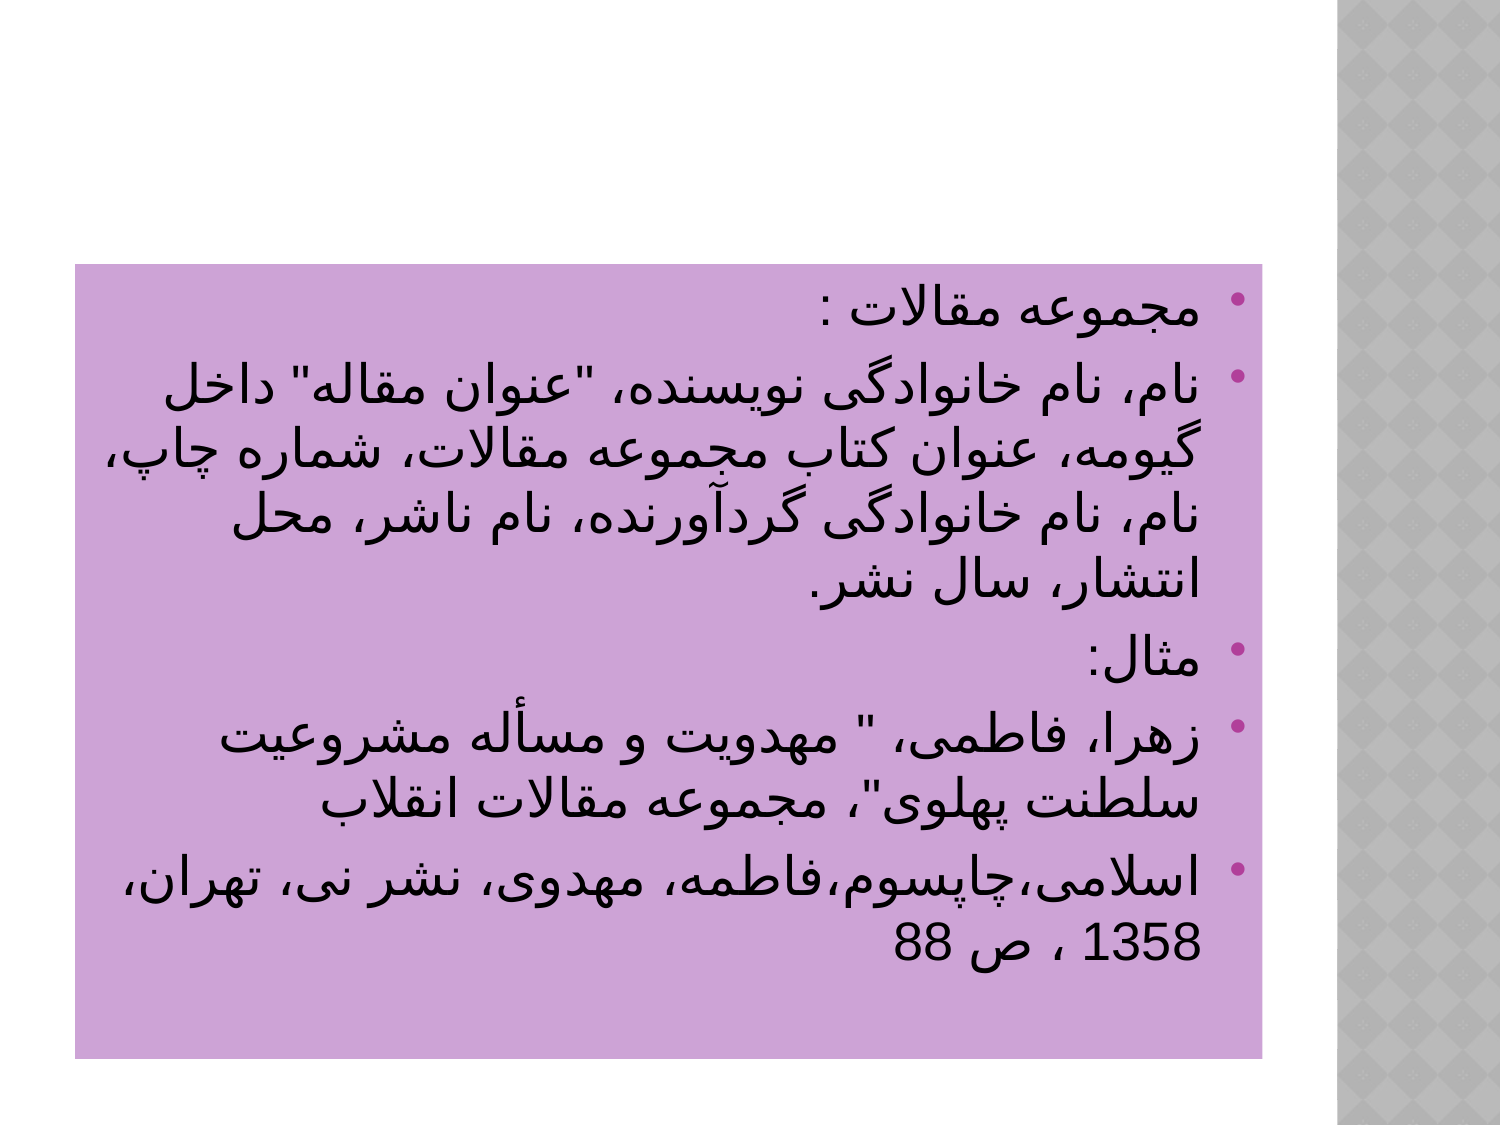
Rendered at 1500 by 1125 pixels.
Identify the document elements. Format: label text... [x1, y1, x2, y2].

list مجموعه مقالات : نام، نام خانوادگی نویسنده، "عنوان مقاله" داخل گیومه، عنوان کتاب مجموعه مقالات، شماره چاپ، نام، نام خانوادگی گردآورنده، نام ناشر، محل انتشار، سال نشر. مثال: زهرا، فاطمی، " مهدویت و مسأله مشروعیت سلطنت پهلوی"، مجموعه مقالات انقلاب اسلامی،چاپسوم،فاطمه، مهدوی، نشر نی، تهران، 1358 ، ص 88 [75, 264, 1263, 1059]
